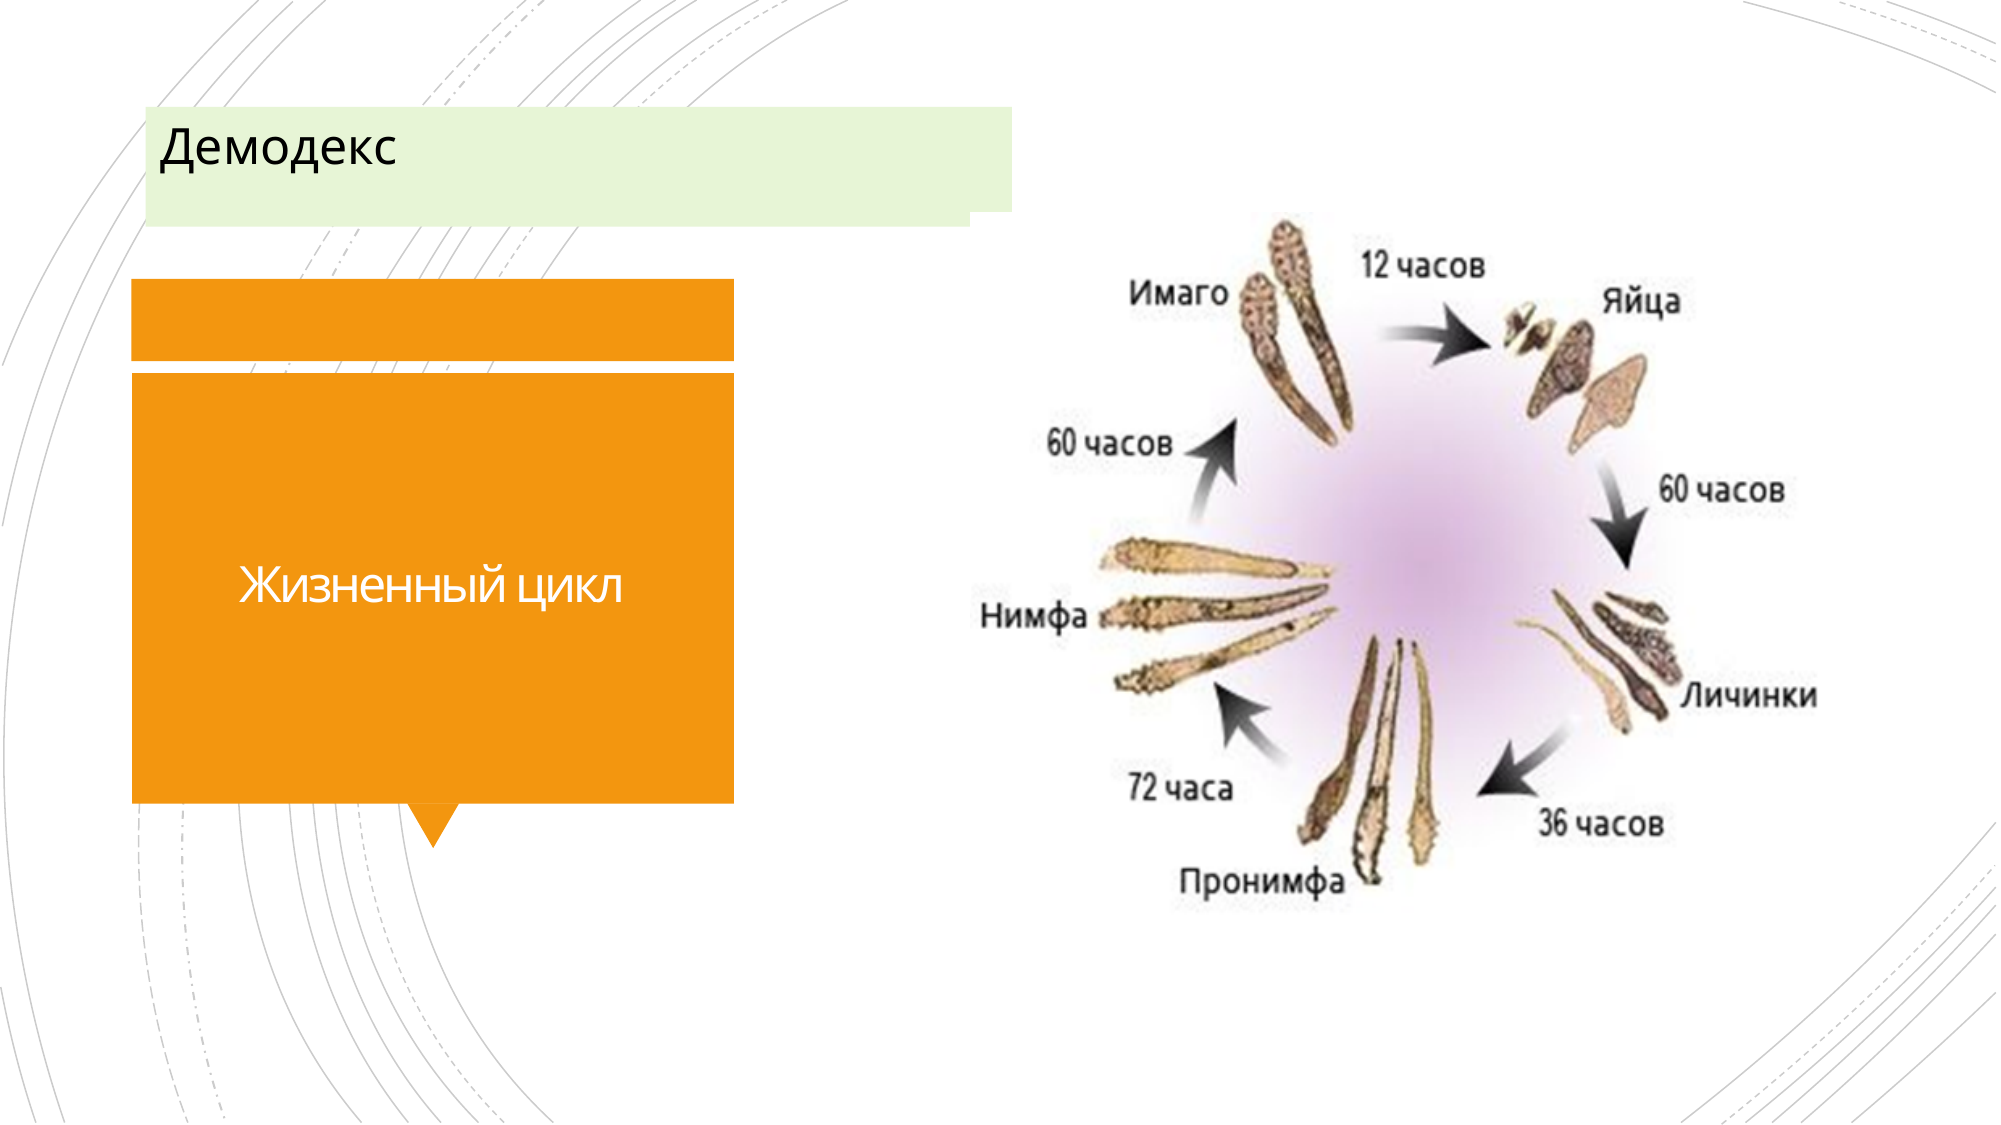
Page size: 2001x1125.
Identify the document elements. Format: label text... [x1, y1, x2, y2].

title Жизненный цикл [145, 385, 720, 789]
text_box Демодекс [145, 106, 1012, 227]
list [970, 212, 1819, 918]
